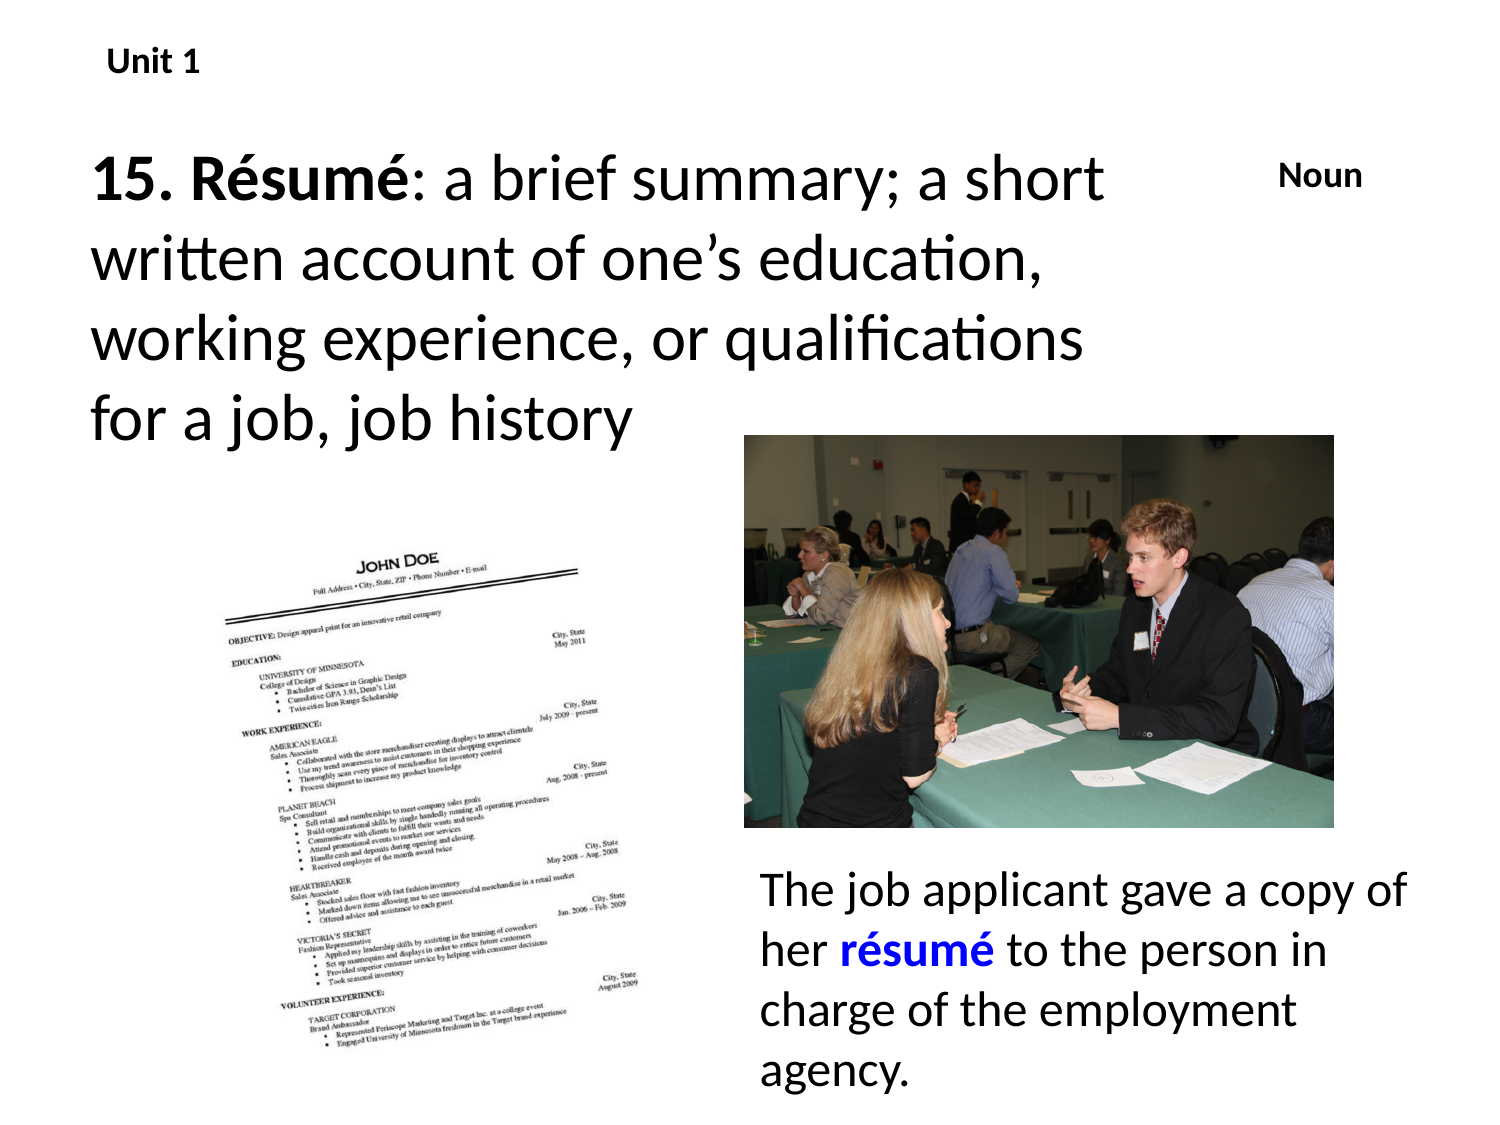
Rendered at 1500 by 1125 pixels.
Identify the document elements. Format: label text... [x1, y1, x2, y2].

picture [183, 499, 685, 1108]
text_box Unit 1 [91, 29, 234, 89]
text_box Noun [1263, 142, 1379, 203]
text_box The job applicant gave a copy of her résumé to the person in charge of the employment agency. [744, 849, 1443, 1105]
title 15. Résumé: a brief summary; a short written account of one’s education, working experience, or qualifications for a job, job history [75, 89, 1143, 498]
picture [744, 435, 1334, 829]
